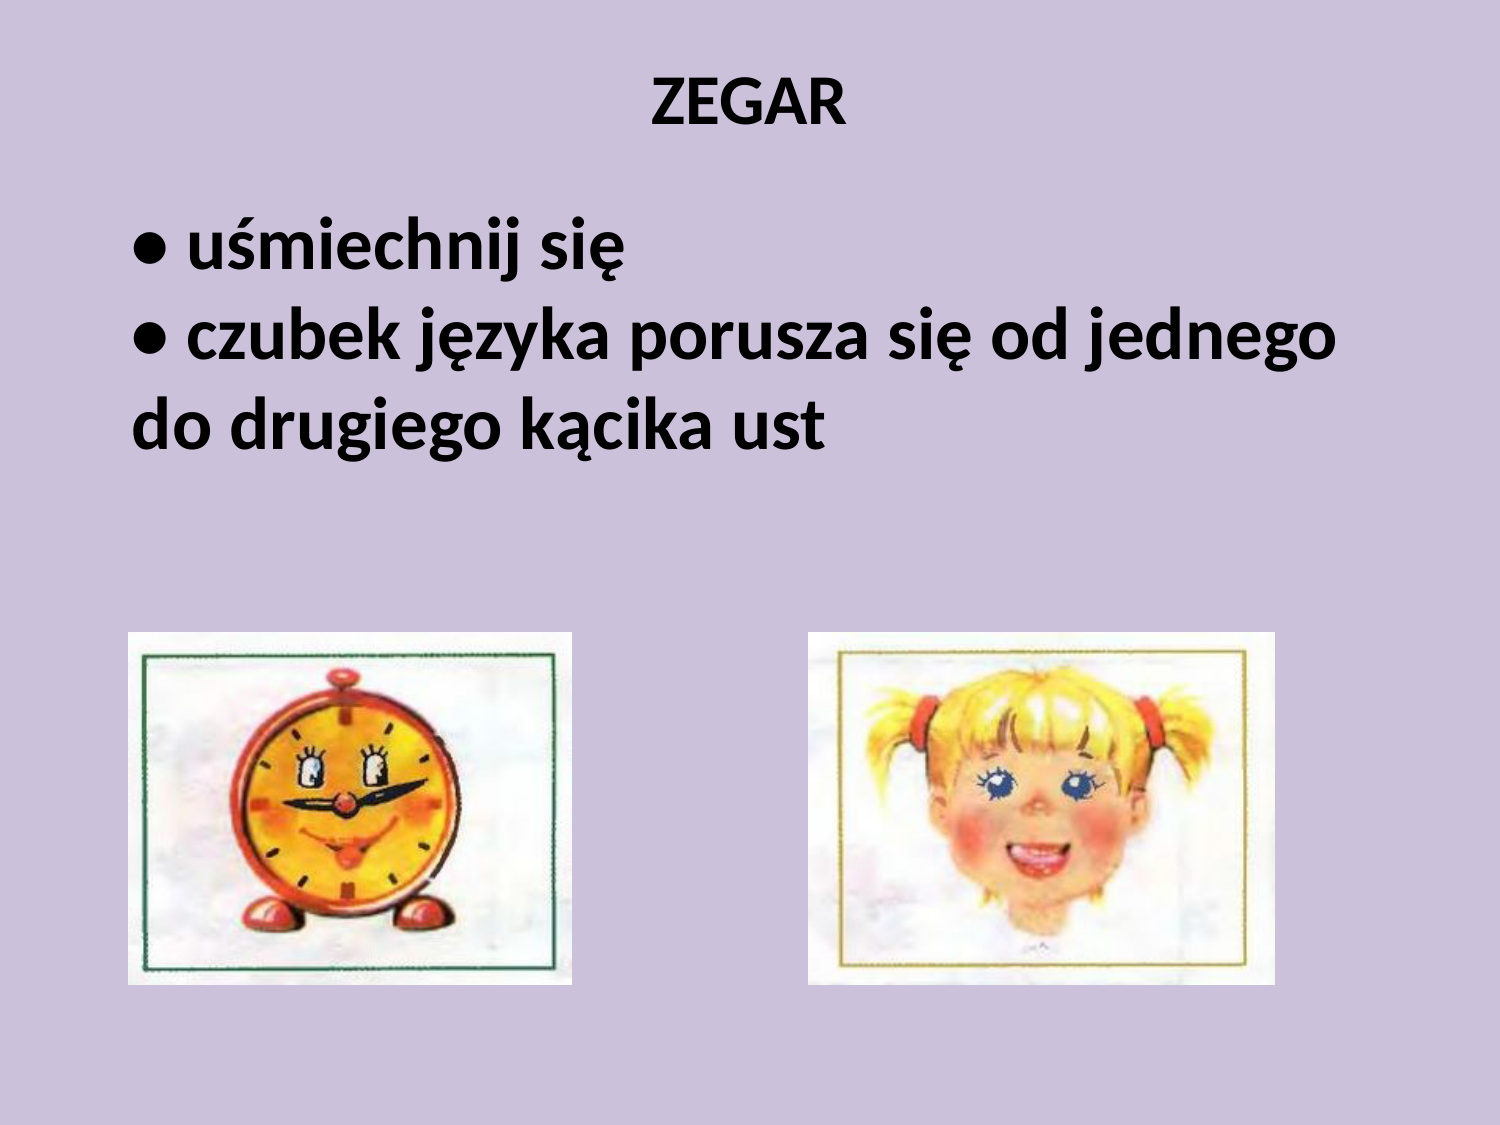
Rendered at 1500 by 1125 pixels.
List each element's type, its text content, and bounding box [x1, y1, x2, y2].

title ZEGAR [75, 45, 1425, 233]
text_box • uśmiechnij się • czubek języka porusza się od jednego do drugiego kącika ust [117, 187, 1360, 473]
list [128, 632, 572, 985]
picture [808, 632, 1275, 985]
